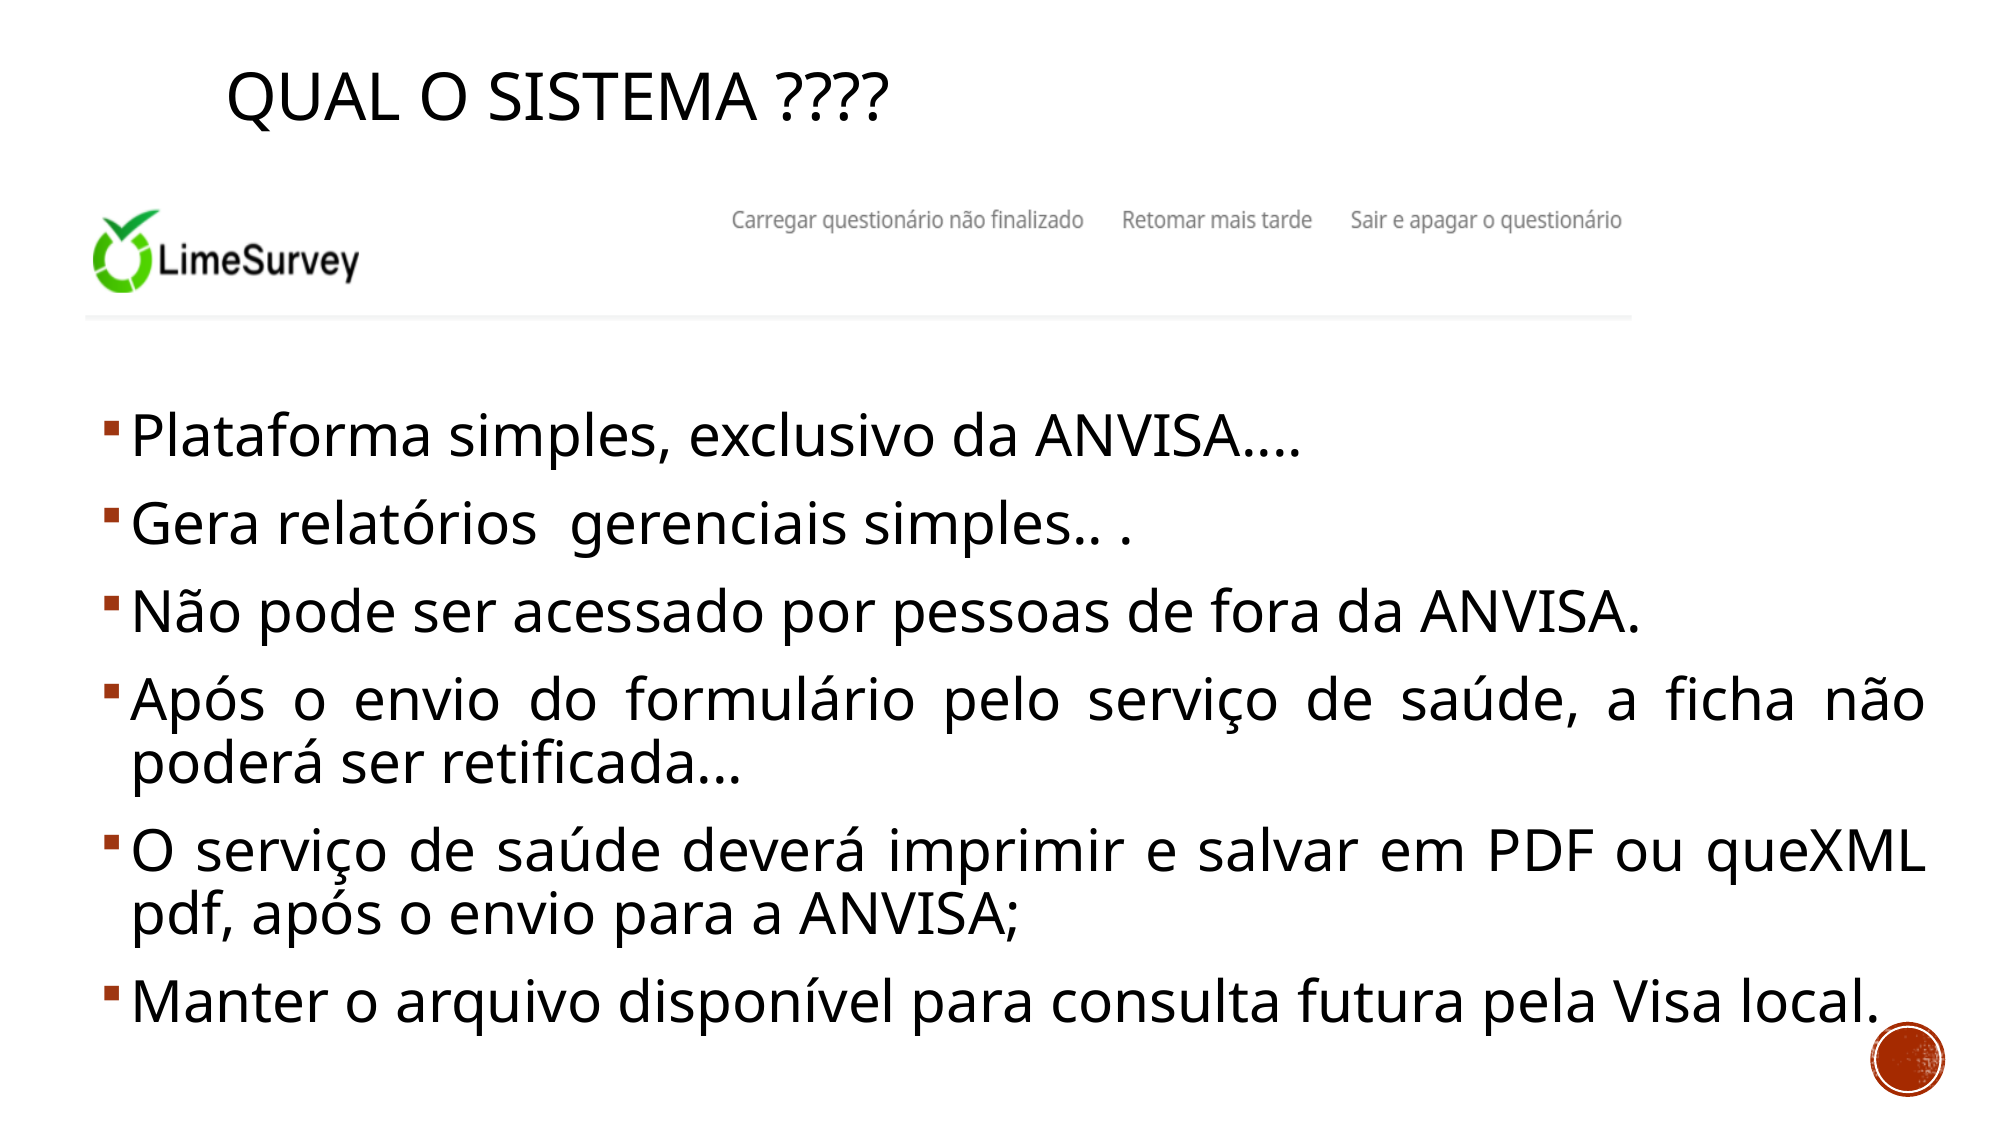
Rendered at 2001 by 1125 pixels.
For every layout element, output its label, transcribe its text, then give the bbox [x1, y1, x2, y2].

list LimeSurvey Plataforma simples, exclusivo da ANVISA.... Gera relatórios gerenciais simples.. . Não pode ser acessado por pessoas de fora da ANVISA. Após o envio do formulário pelo serviço de saúde, a ficha não poderá ser retificada... O serviço de saúde deverá imprimir e salvar em PDF ou queXML pdf, após o envio para a ANVISA; Manter o arquivo disponível para consulta futura pela Visa local. [85, 186, 1944, 1125]
title qual o sistema ???? [175, 55, 1826, 144]
picture [85, 192, 1633, 322]
